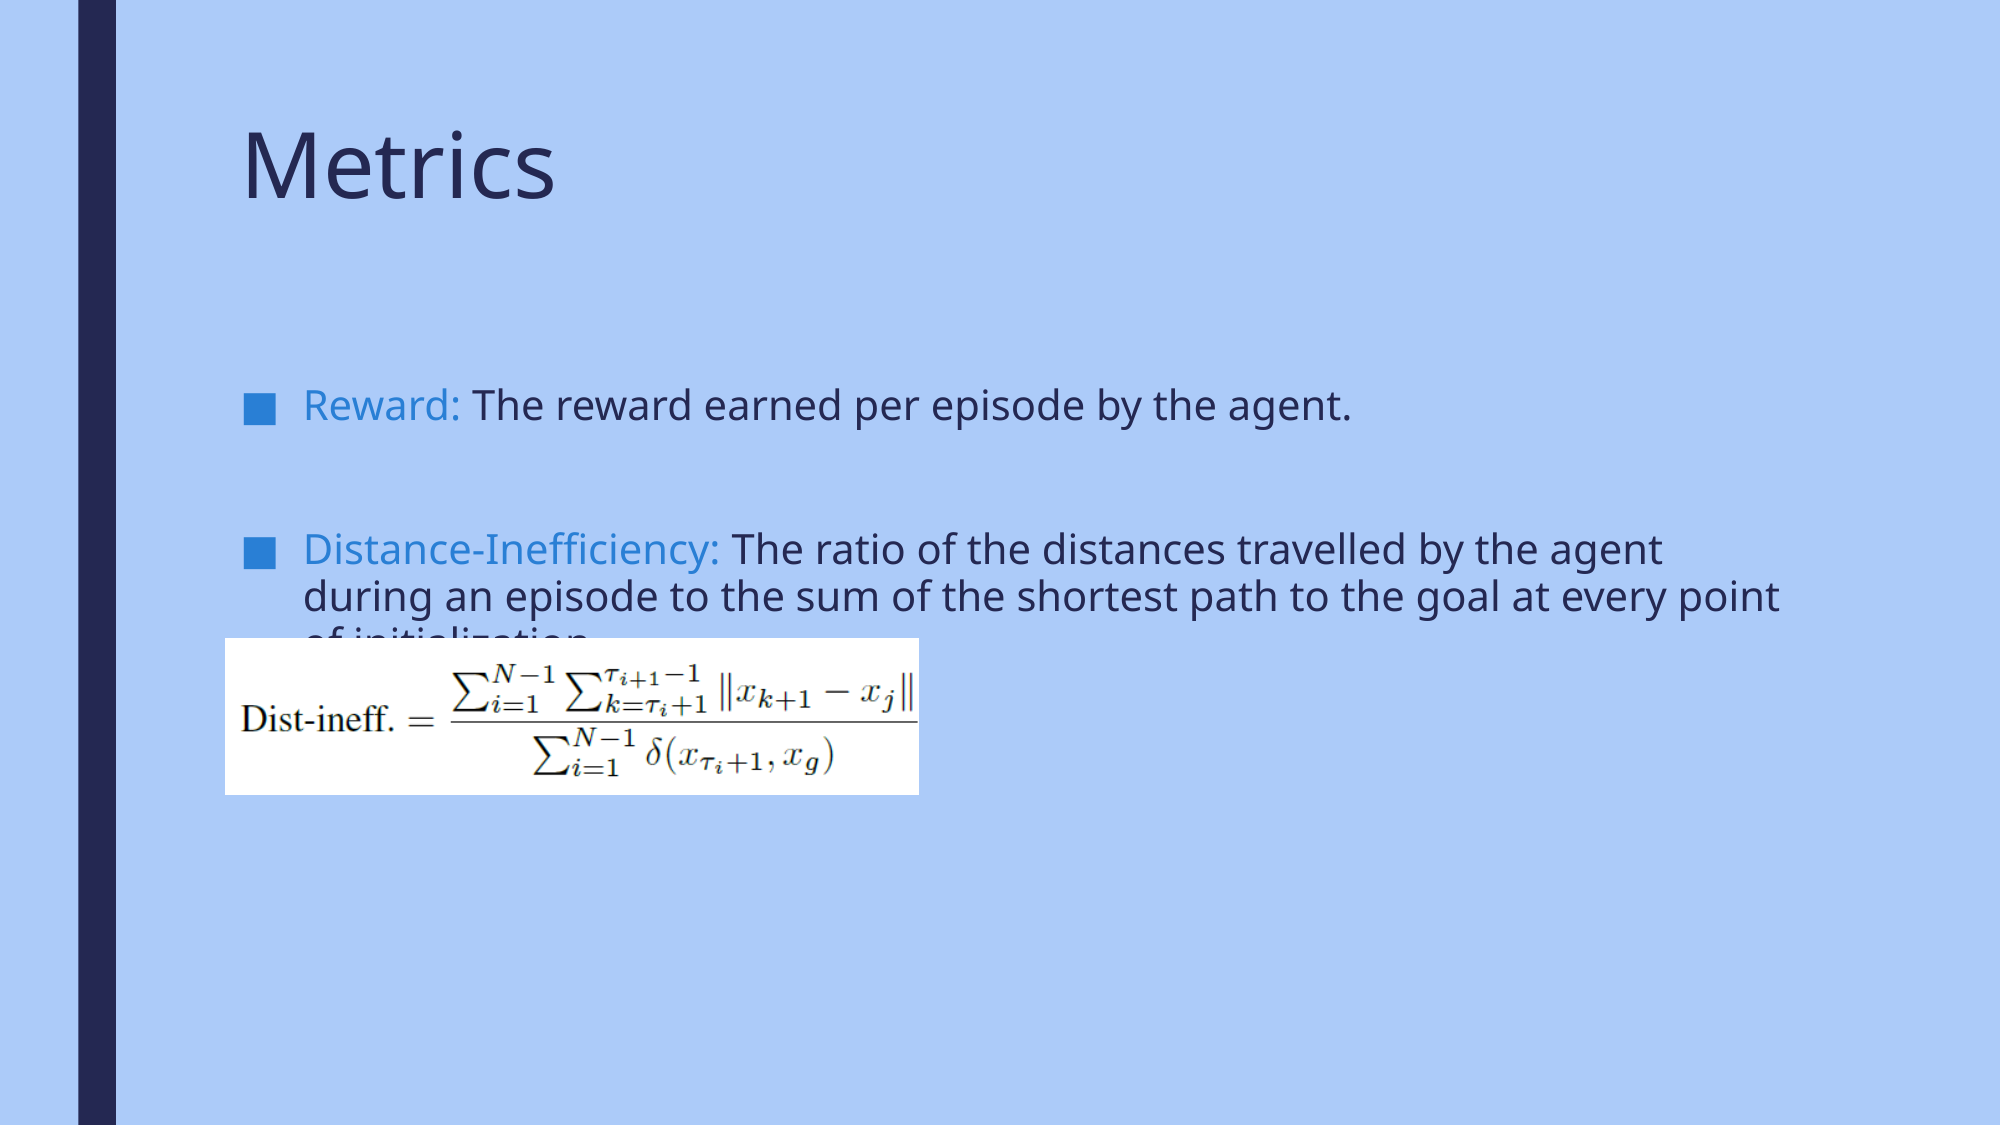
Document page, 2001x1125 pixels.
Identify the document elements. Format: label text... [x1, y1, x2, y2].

list Reward: The reward earned per episode by the agent. Distance-Inefficiency: The ratio of the distances travelled by the agent during an episode to the sum of the shortest path to the goal at every point of initialization. [225, 375, 1800, 963]
picture [224, 638, 919, 795]
title Metrics [225, 112, 1800, 357]
